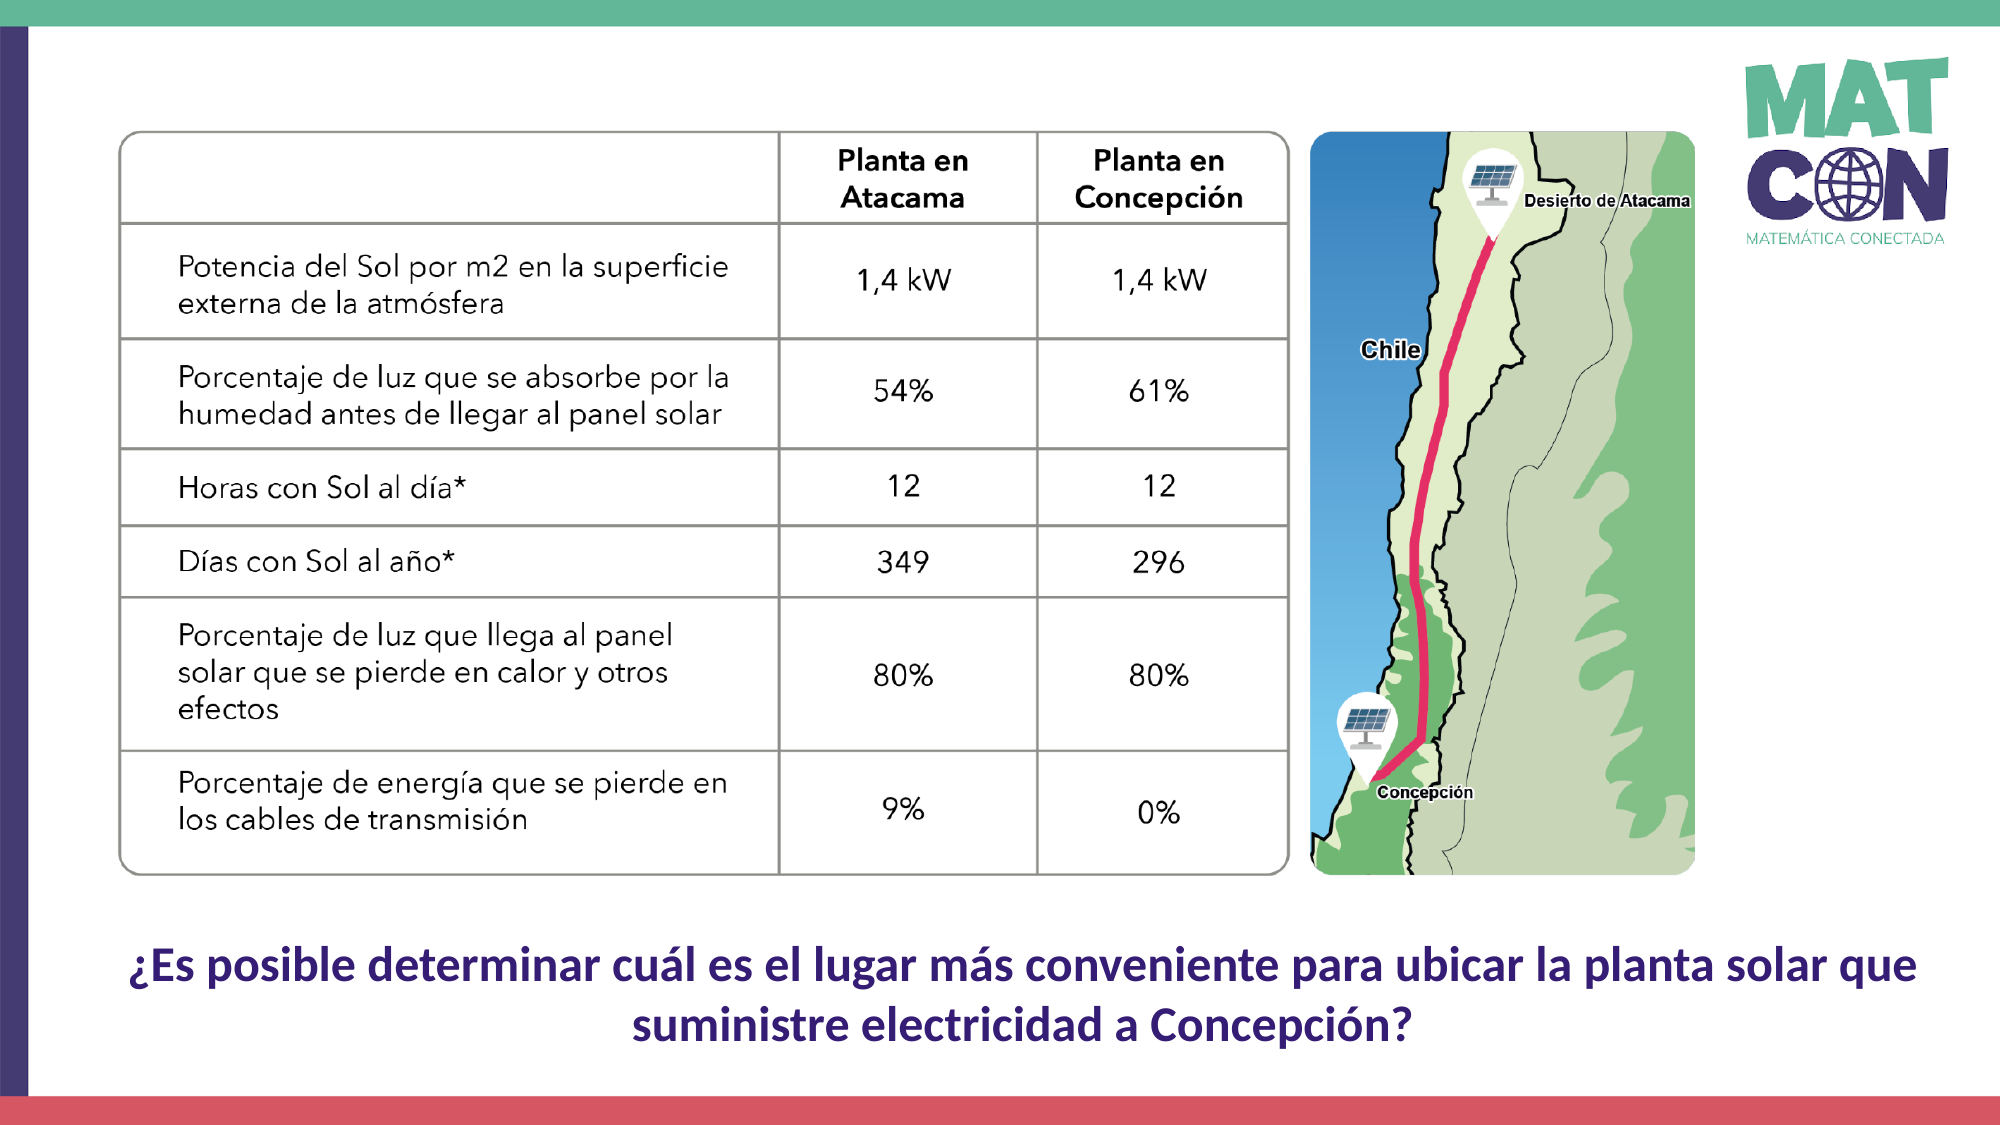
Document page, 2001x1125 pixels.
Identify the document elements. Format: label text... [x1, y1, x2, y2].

text_box ¿Es posible determinar cuál es el lugar más conveniente para ubicar la planta solar que suministre electricidad a Concepción? [75, 924, 1971, 1060]
picture [0, 0, 2000, 1125]
